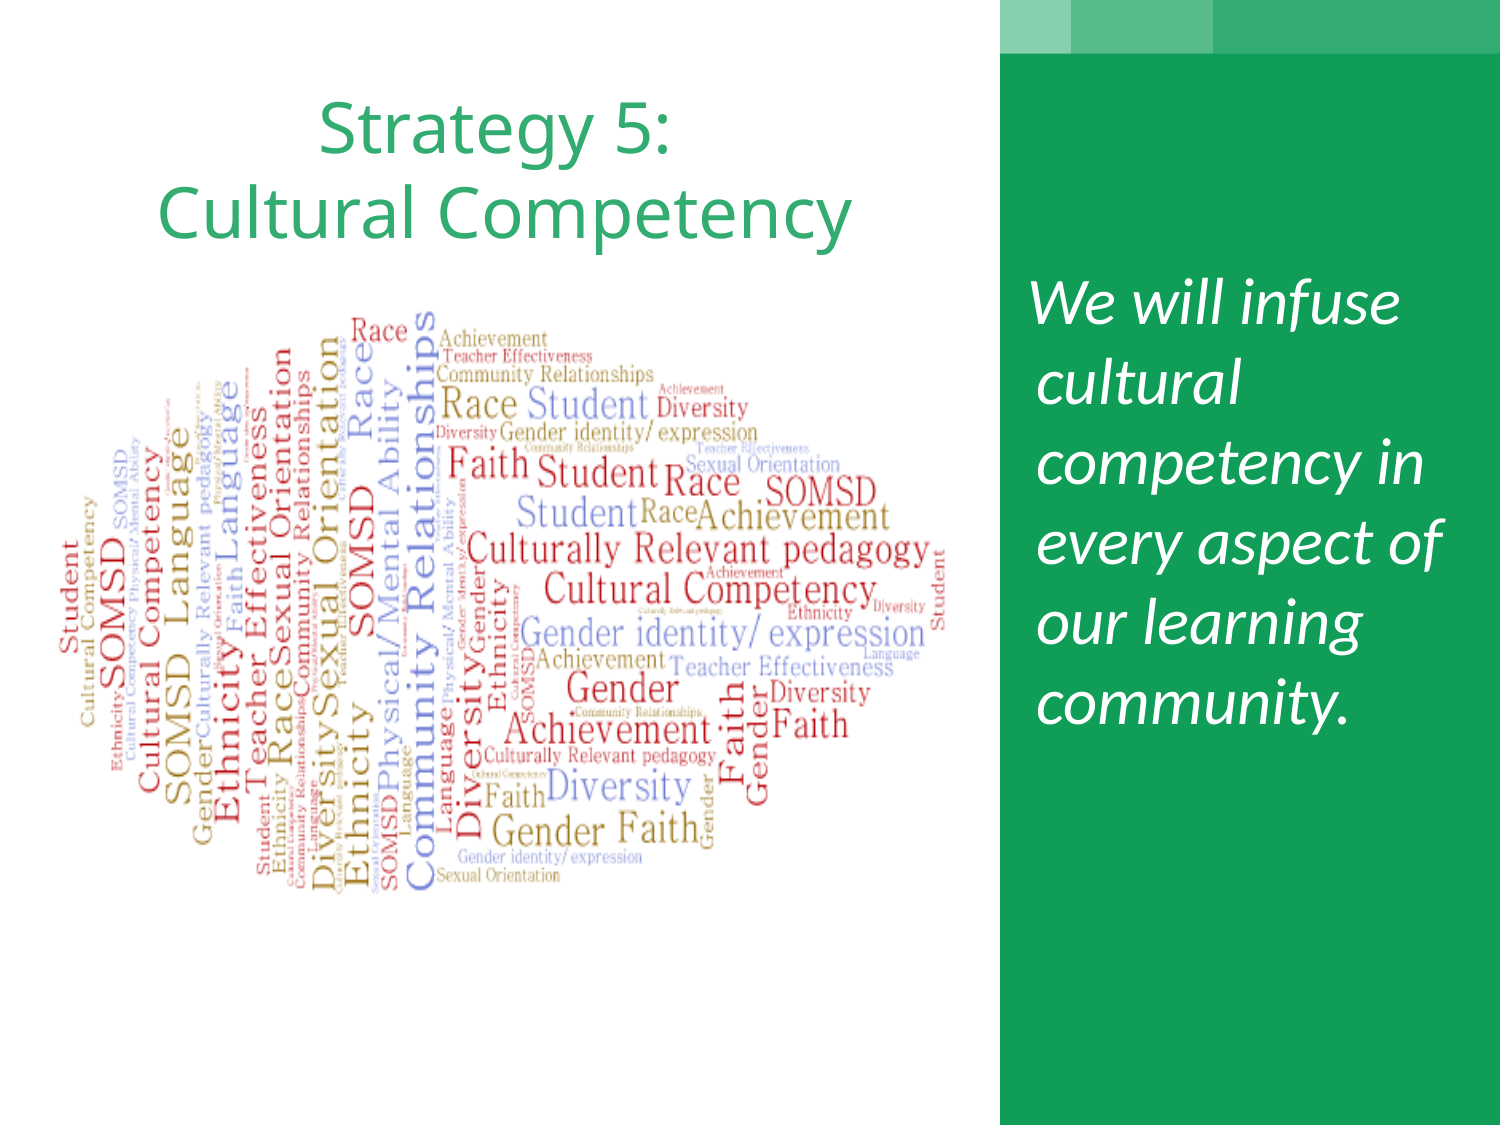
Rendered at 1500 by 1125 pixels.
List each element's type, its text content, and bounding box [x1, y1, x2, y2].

title Strategy 5: Cultural Competency [4, 14, 1005, 268]
list We will infuse cultural competency in every aspect of our learning community. [1012, 243, 1484, 971]
picture [23, 81, 980, 1125]
